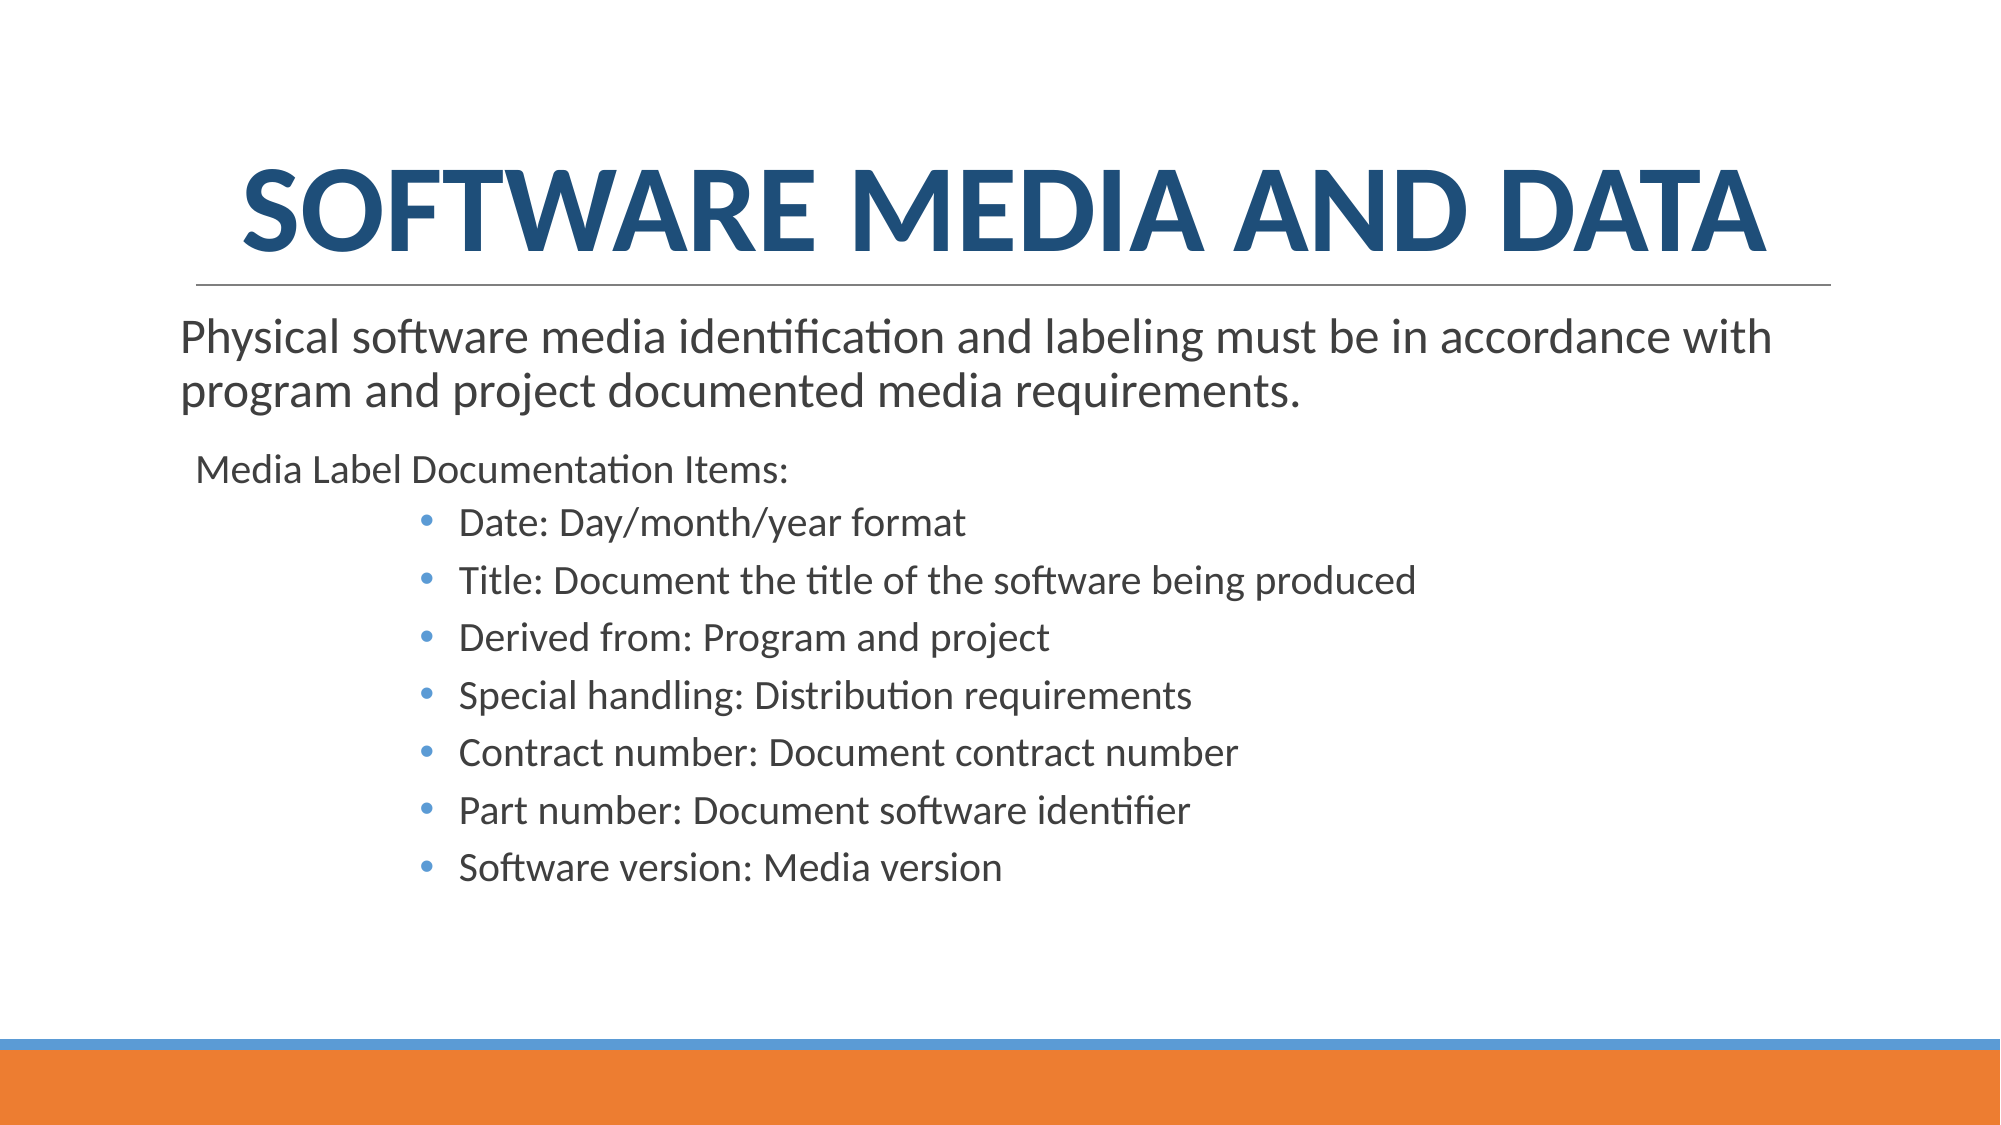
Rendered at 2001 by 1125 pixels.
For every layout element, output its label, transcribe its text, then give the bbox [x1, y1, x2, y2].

title SOFTWARE MEDIA AND DATA [180, 47, 1830, 285]
list Physical software media identification and labeling must be in accordance with program and project documented media requirements. Media Label Documentation Items: Date: Day/month/year format Title: Document the title of the software being produced Derived from: Program and project Special handling: Distribution requirements Contract number: Document contract number Part number: Document software identifier Software version: Media version [180, 302, 1830, 963]
